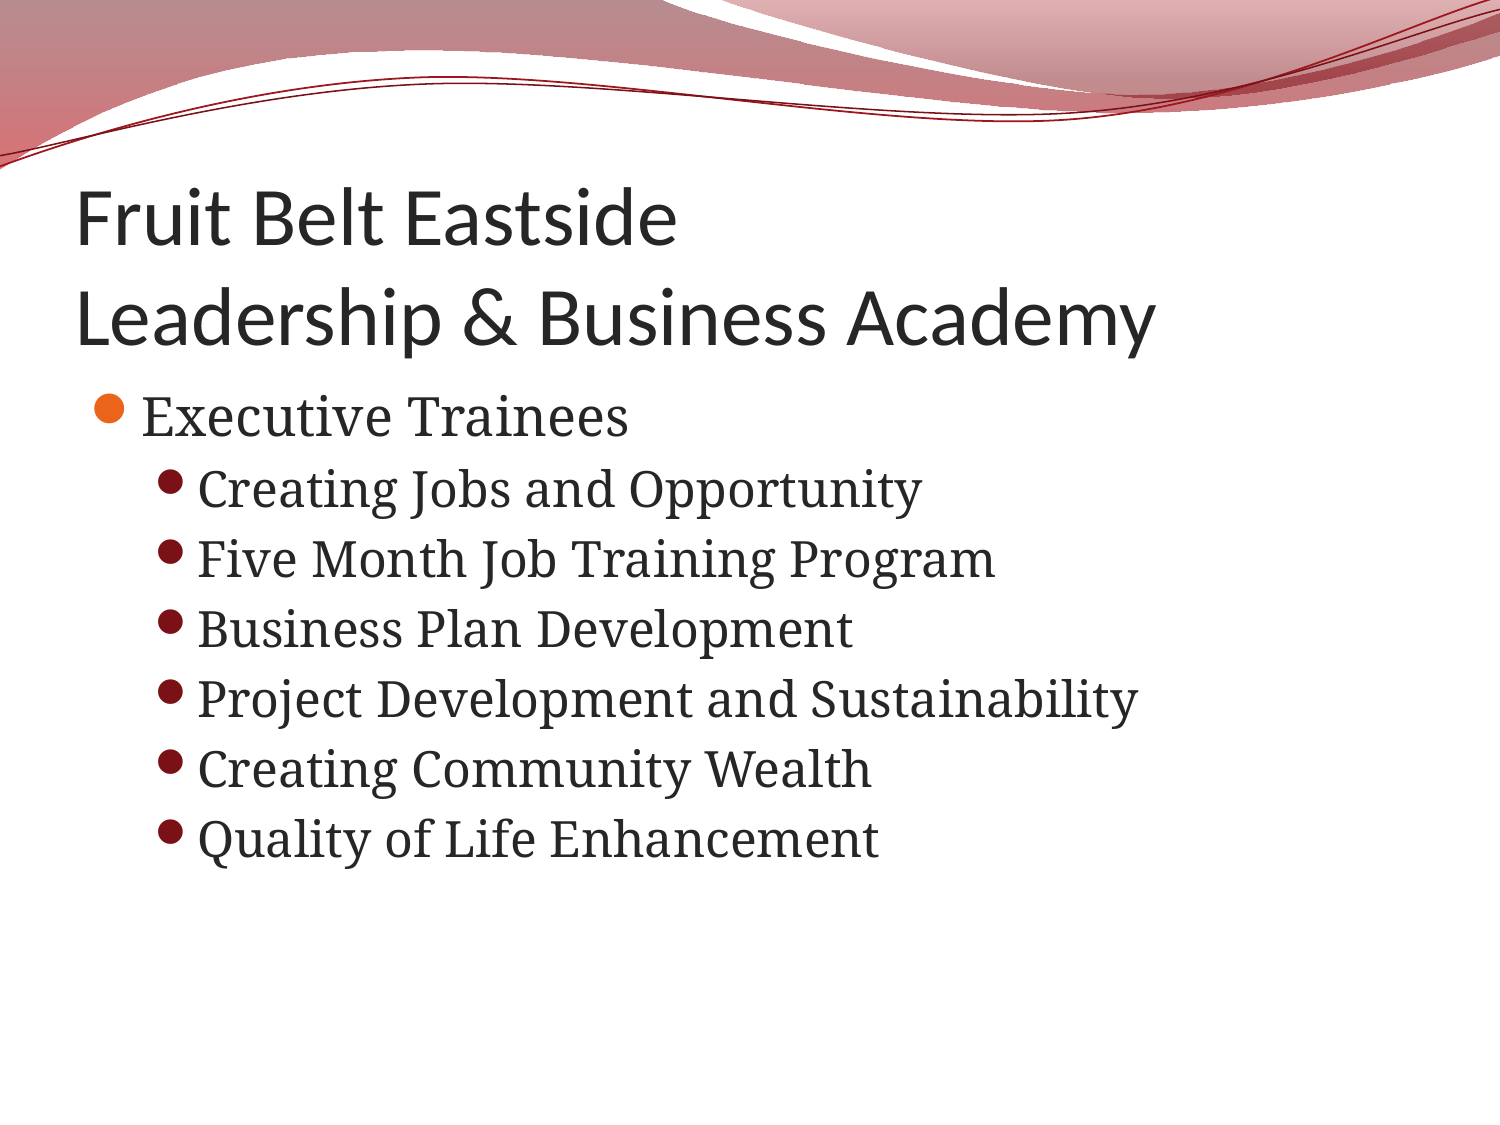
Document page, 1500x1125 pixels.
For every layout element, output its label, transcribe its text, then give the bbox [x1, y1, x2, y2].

list Executive Trainees Creating Jobs and Opportunity Five Month Job Training Program Business Plan Development Project Development and Sustainability Creating Community Wealth Quality of Life Enhancement [74, 374, 1426, 1096]
title Fruit Belt Eastside Leadership & Business Academy [74, 174, 1426, 363]
